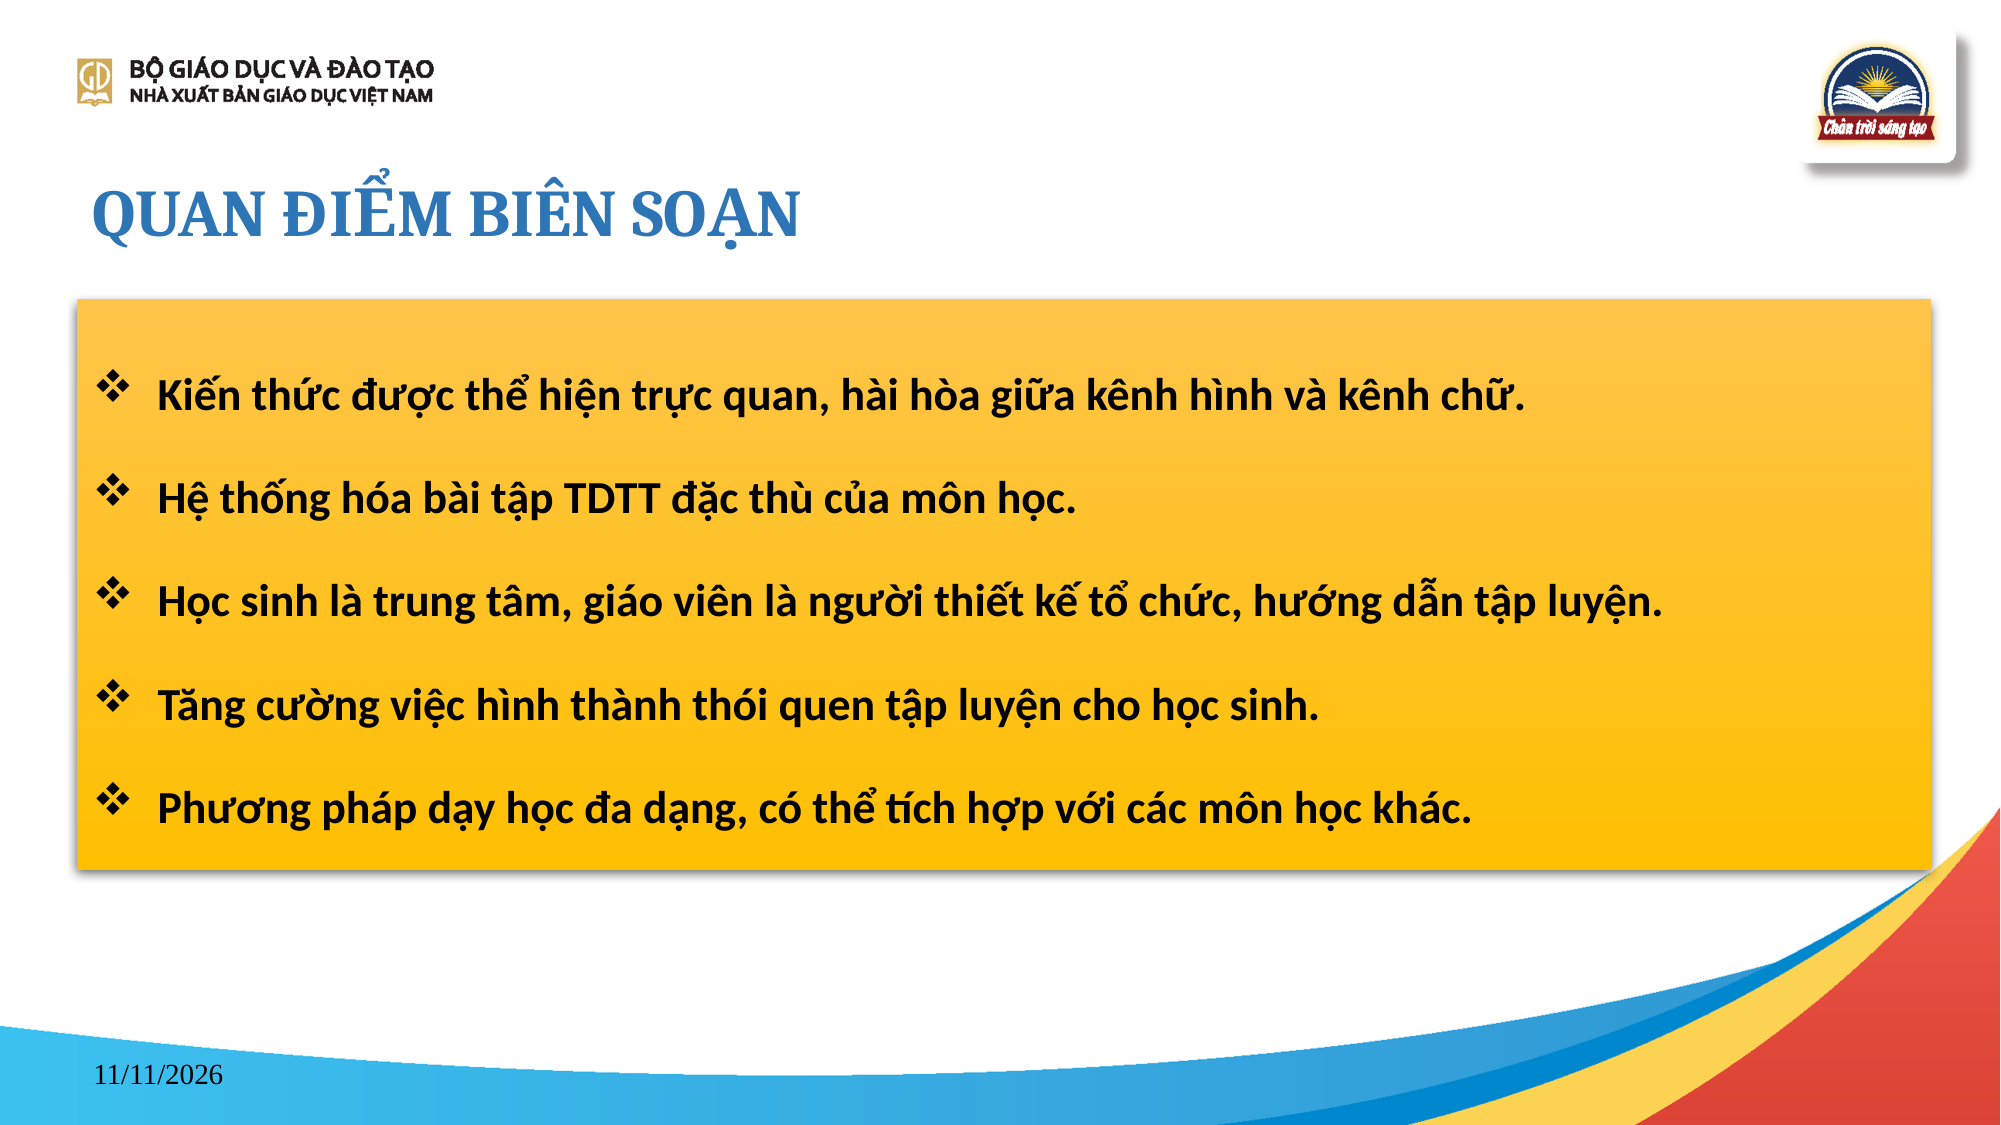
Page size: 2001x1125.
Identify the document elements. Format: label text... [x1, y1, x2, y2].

title QUAN ĐIỂM BIÊN SOẠN [77, 153, 859, 278]
list Kiến thức được thể hiện trực quan, hài hòa giữa kênh hình và kênh chữ. Hệ thống hóa bài tập TDTT đặc thù của môn học. Học sinh là trung tâm, giáo viên là người thiết kế tổ chức, hướng dẫn tập luyện. Tăng cường việc hình thành thói quen tập luyện cho học sinh. Phương pháp dạy học đa dạng, có thể tích hợp với các môn học khác. [77, 299, 1931, 870]
picture [0, 0, 2001, 1125]
slide_number [1468, 1042, 1960, 1103]
slide_number [78, 1042, 570, 1103]
